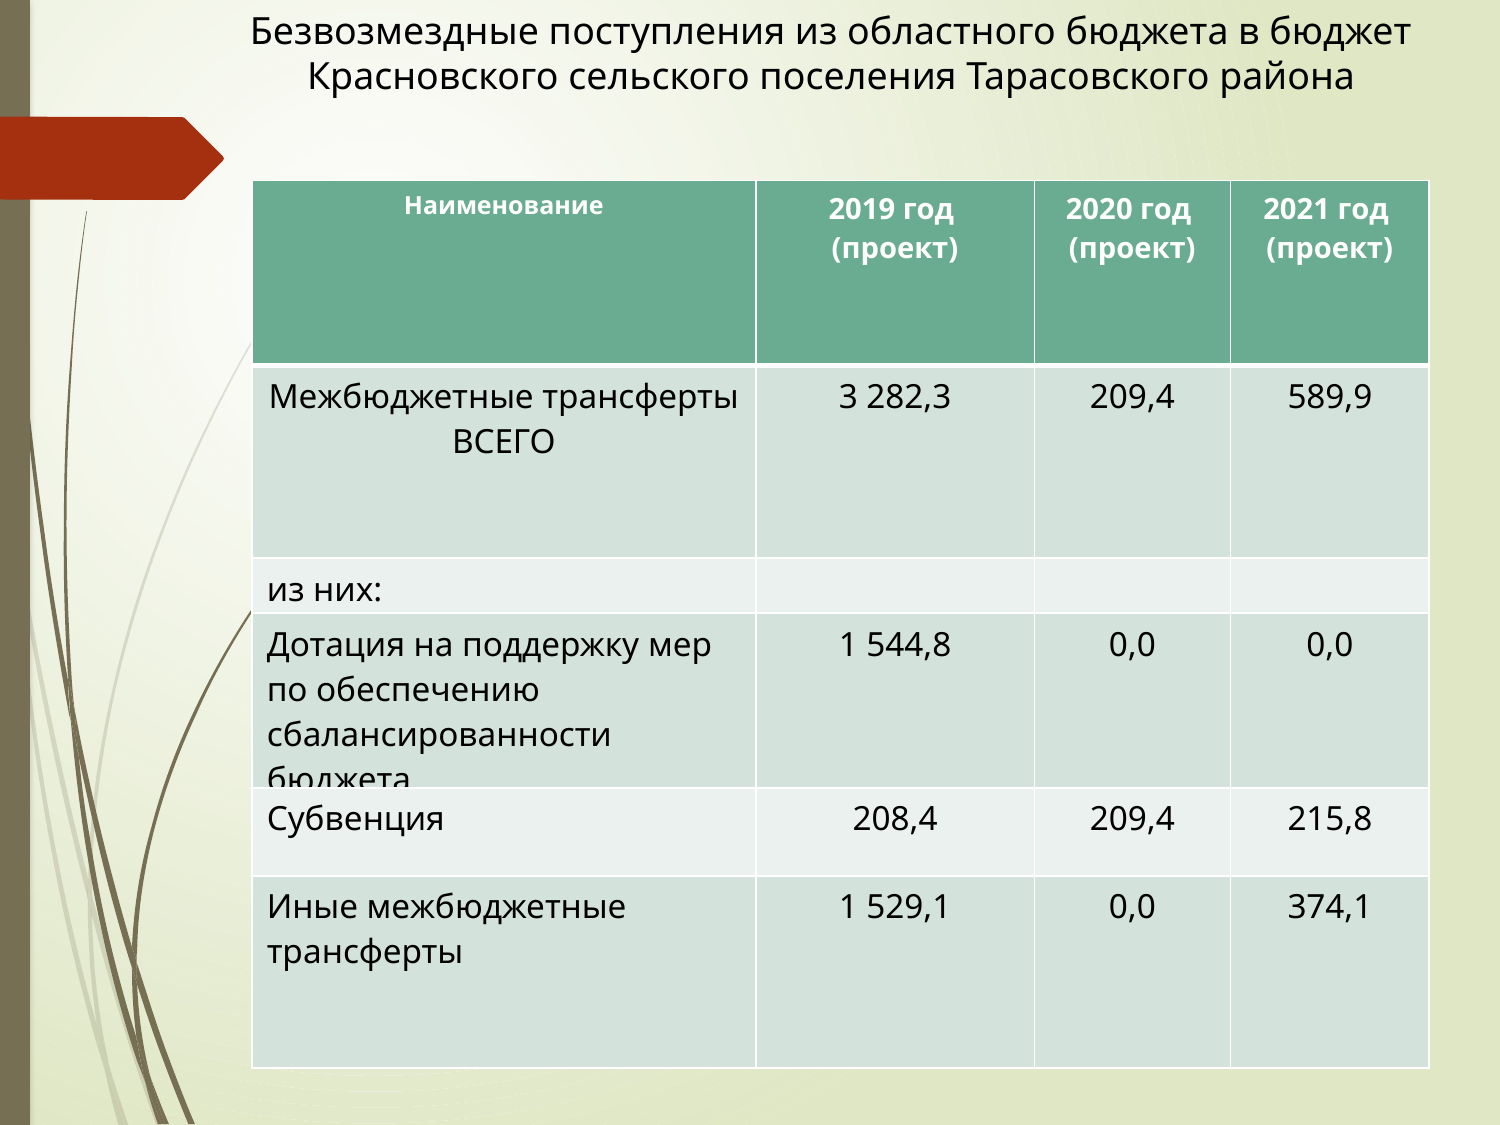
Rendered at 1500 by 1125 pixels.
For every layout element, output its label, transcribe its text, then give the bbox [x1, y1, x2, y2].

table_cell Дотация на поддержку мер по обеспечению сбалансированности бюджета [253, 614, 755, 787]
table_cell 209,4 [1035, 368, 1230, 557]
table_cell 215,8 [1231, 789, 1428, 875]
table_cell 0,0 [1035, 614, 1230, 787]
table_cell 208,4 [757, 789, 1034, 875]
table_cell 1 544,8 [757, 614, 1034, 787]
table_header Наименование [253, 181, 755, 363]
table_cell [757, 559, 1034, 612]
table_cell [1231, 559, 1428, 612]
table_cell 209,4 [1035, 789, 1230, 875]
table_cell [1035, 559, 1230, 612]
text_box Безвозмездные поступления из областного бюджета в бюджет Красновского сельского поселения Тарасовского района [162, 0, 1500, 150]
table_cell 0,0 [1035, 877, 1230, 1067]
table_cell 3 282,3 [757, 368, 1034, 557]
table_cell 0,0 [1231, 614, 1428, 787]
table_cell Межбюджетные трансферты ВСЕГО [253, 368, 755, 557]
table_header 2021 год (проект) [1231, 181, 1428, 363]
table_header 2019 год (проект) [757, 181, 1034, 363]
table_cell из них: [253, 559, 755, 612]
table_cell 374,1 [1231, 877, 1428, 1067]
table_cell 1 529,1 [757, 877, 1034, 1067]
table_cell Субвенция [253, 789, 755, 875]
table_header 2020 год (проект) [1035, 181, 1230, 363]
table_cell Иные межбюджетные трансферты [253, 877, 755, 1067]
table_cell 589,9 [1231, 368, 1428, 557]
